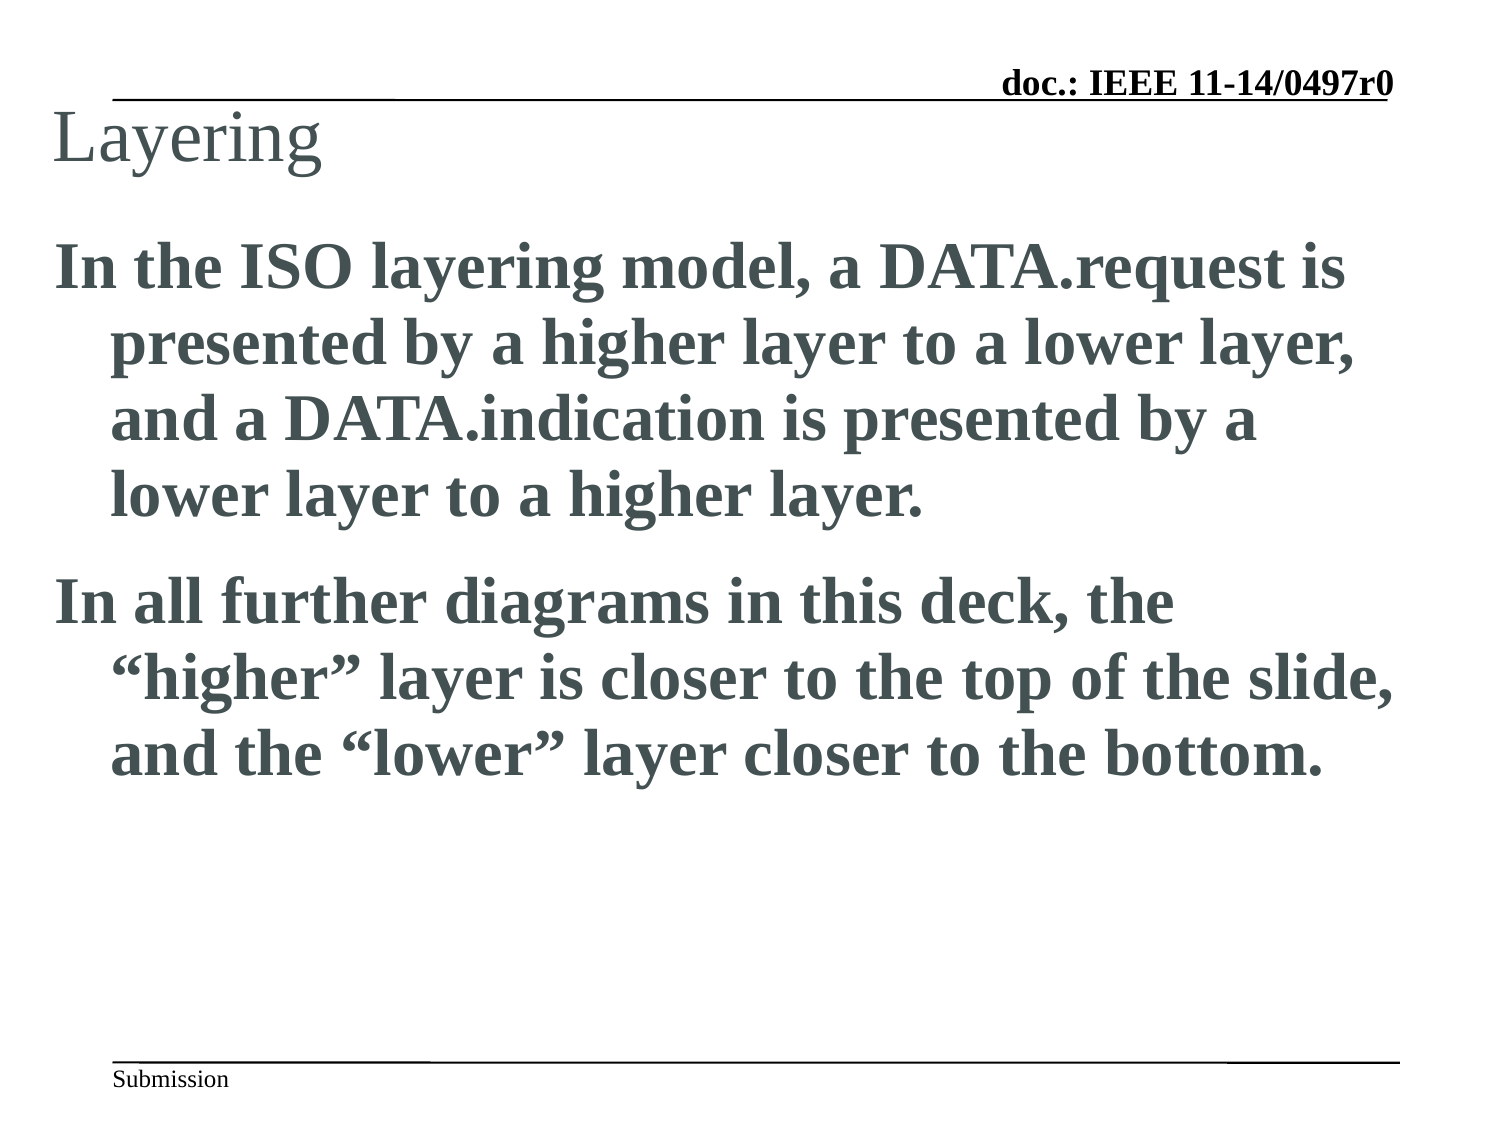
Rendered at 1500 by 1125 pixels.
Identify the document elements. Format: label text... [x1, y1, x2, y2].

title Layering [37, 70, 1447, 209]
list In the ISO layering model, a DATA.request is presented by a higher layer to a lower layer, and a DATA.indication is presented by a lower layer to a higher layer. In all further diagrams in this deck, the “higher” layer is closer to the top of the slide, and the “lower” layer closer to the bottom. [39, 220, 1447, 1036]
